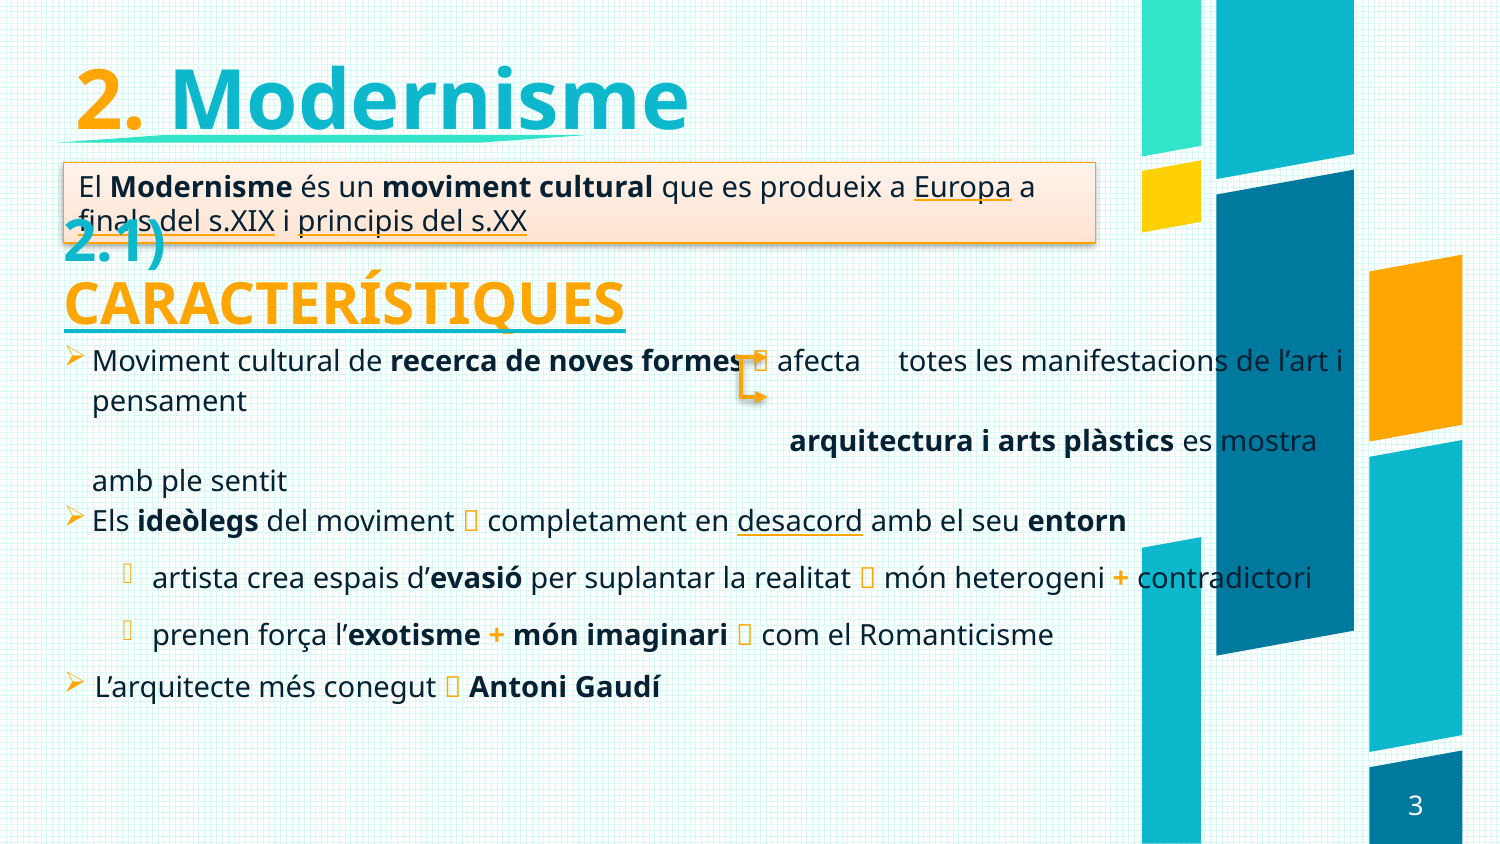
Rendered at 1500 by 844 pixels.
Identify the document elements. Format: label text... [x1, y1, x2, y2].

text_box [55, 135, 584, 143]
slide_number 3 [1369, 769, 1463, 844]
list Moviment cultural de recerca de noves formes  afecta totes les manifestacions de l’art i pensament arquitectura i arts plàstics es mostra amb ple sentit Els ideòlegs del moviment  completament en desacord amb el seu entorn artista crea espais d’evasió per suplantar la realitat  món heterogeni + contradictori prenen força l’exotisme + món imaginari  com el Romanticisme L’arquitecte més conegut  Antoni Gaudí [63, 336, 1370, 645]
text_box El Modernisme és un moviment cultural que es produeix a Europa a finals del s.XIX i principis del s.XX [63, 162, 1096, 244]
text_box 2.1) CARACTERÍSTIQUES [63, 271, 664, 337]
title 2. Modernisme [75, 83, 1077, 149]
